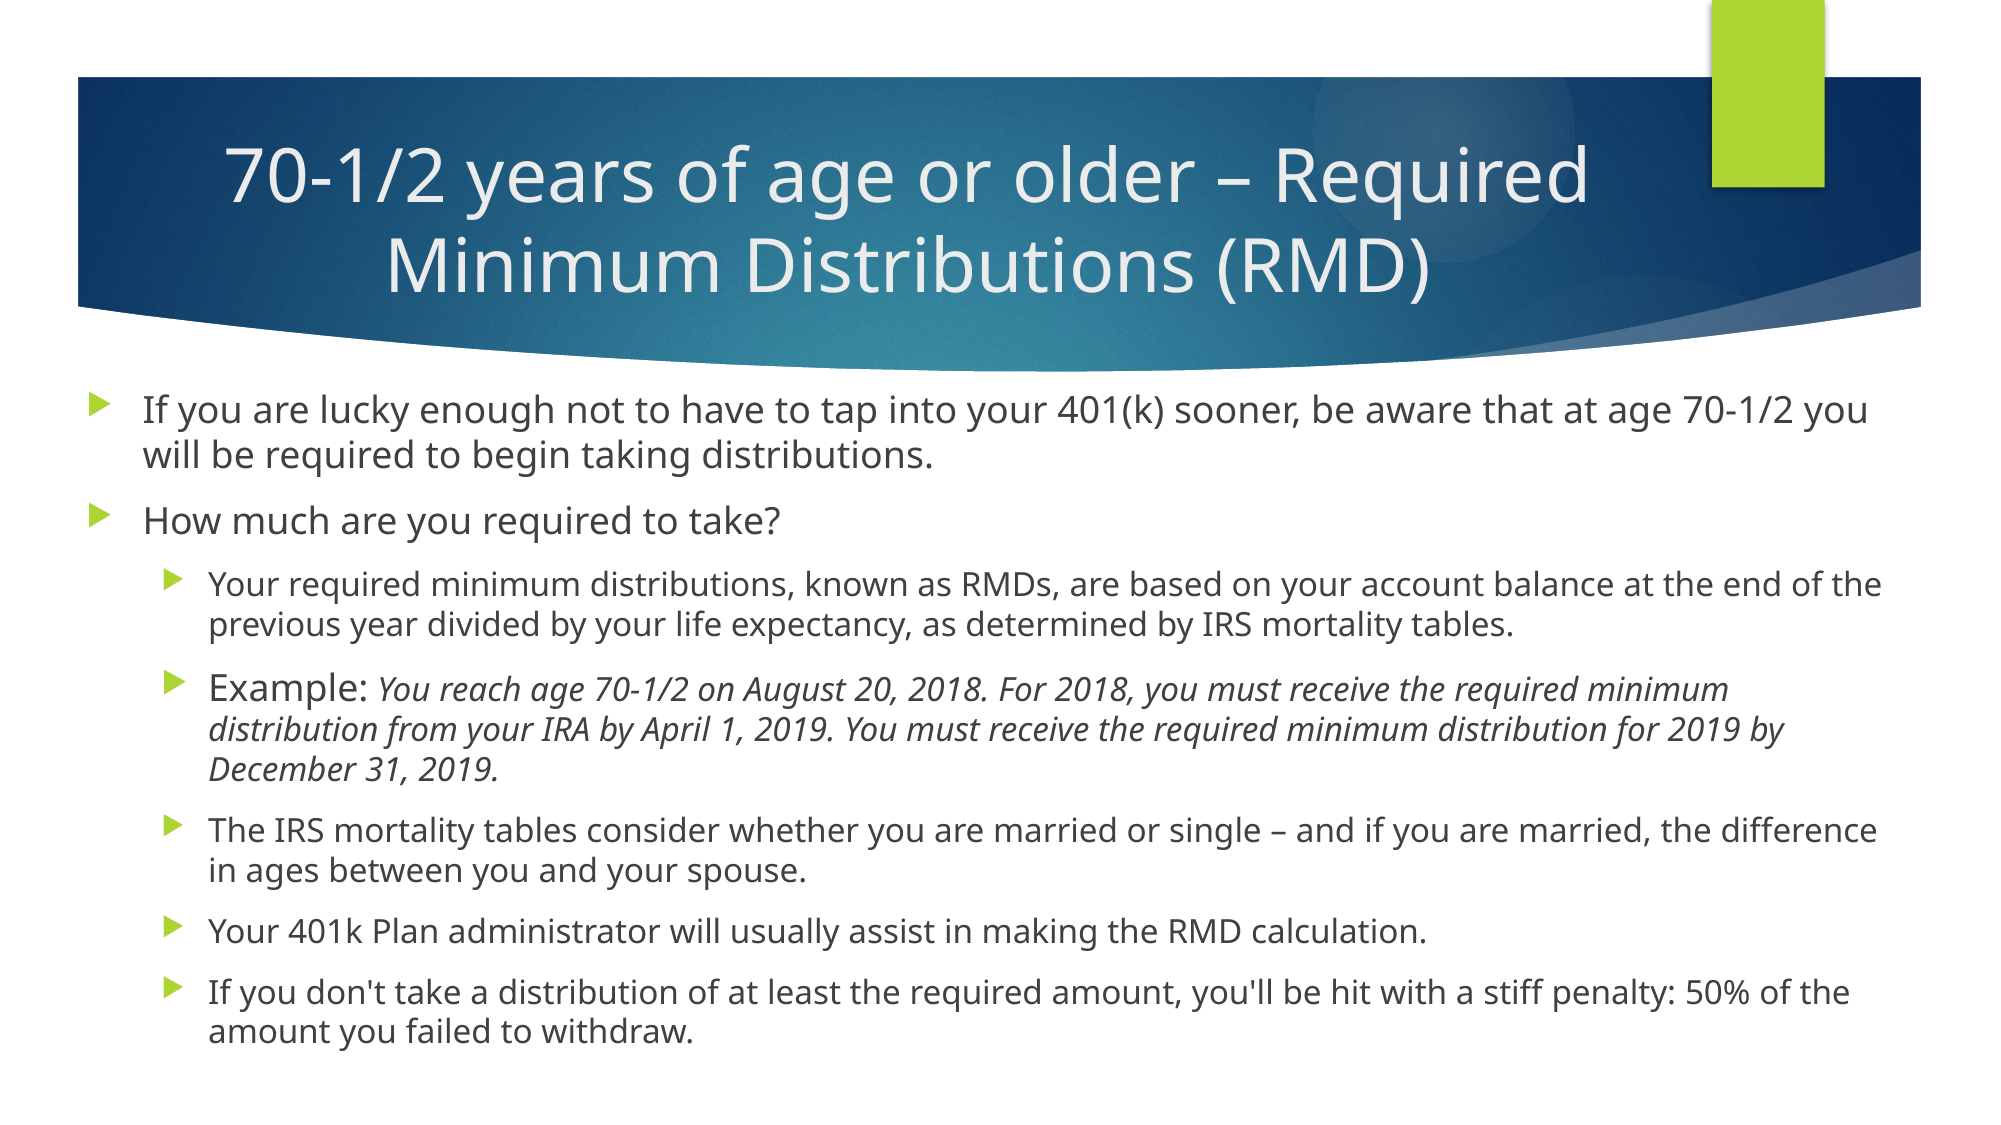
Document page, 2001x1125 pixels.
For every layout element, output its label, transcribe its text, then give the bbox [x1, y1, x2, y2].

title 70-1/2 years of age or older – Required Minimum Distributions (RMD) [189, 159, 1627, 276]
list If you are lucky enough not to have to tap into your 401(k) sooner, be aware that at age 70-1/2 you will be required to begin taking distributions. How much are you required to take? Your required minimum distributions, known as RMDs, are based on your account balance at the end of the previous year divided by your life expectancy, as determined by IRS mortality tables. Example: You reach age 70-1/2 on August 20, 2018. For 2018, you must receive the required minimum distribution from your IRA by April 1, 2019. You must receive the required minimum distribution for 2019 by December 31, 2019. The IRS mortality tables consider whether you are married or single – and if you are married, the difference in ages between you and your spouse. Your 401k Plan administrator will usually assist in making the RMD calculation. If you don't take a distribution of at least the required amount, you'll be hit with a stiff penalty: 50% of the amount you failed to withdraw. [71, 378, 1924, 1105]
